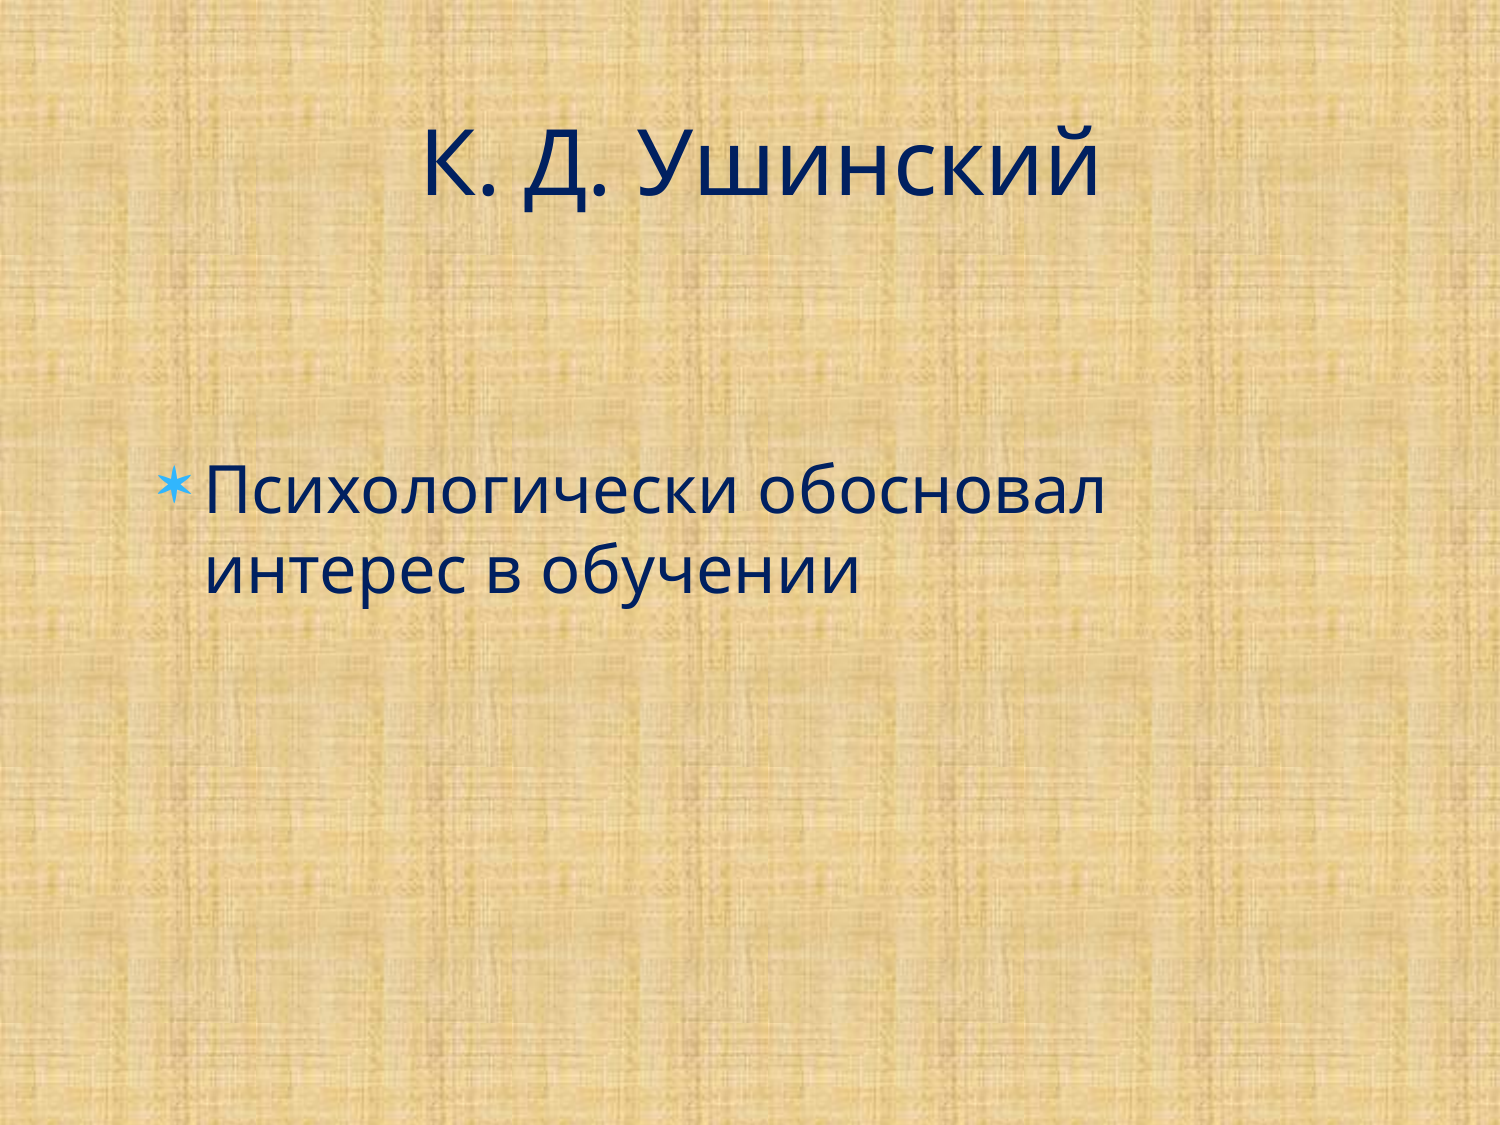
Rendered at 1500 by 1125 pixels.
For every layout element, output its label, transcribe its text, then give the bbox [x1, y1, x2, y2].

list Психологически обосновал интерес в обучении [143, 438, 1359, 1005]
title К. Д. Ушинский [75, 55, 1425, 261]
picture [0, 0, 1500, 1125]
